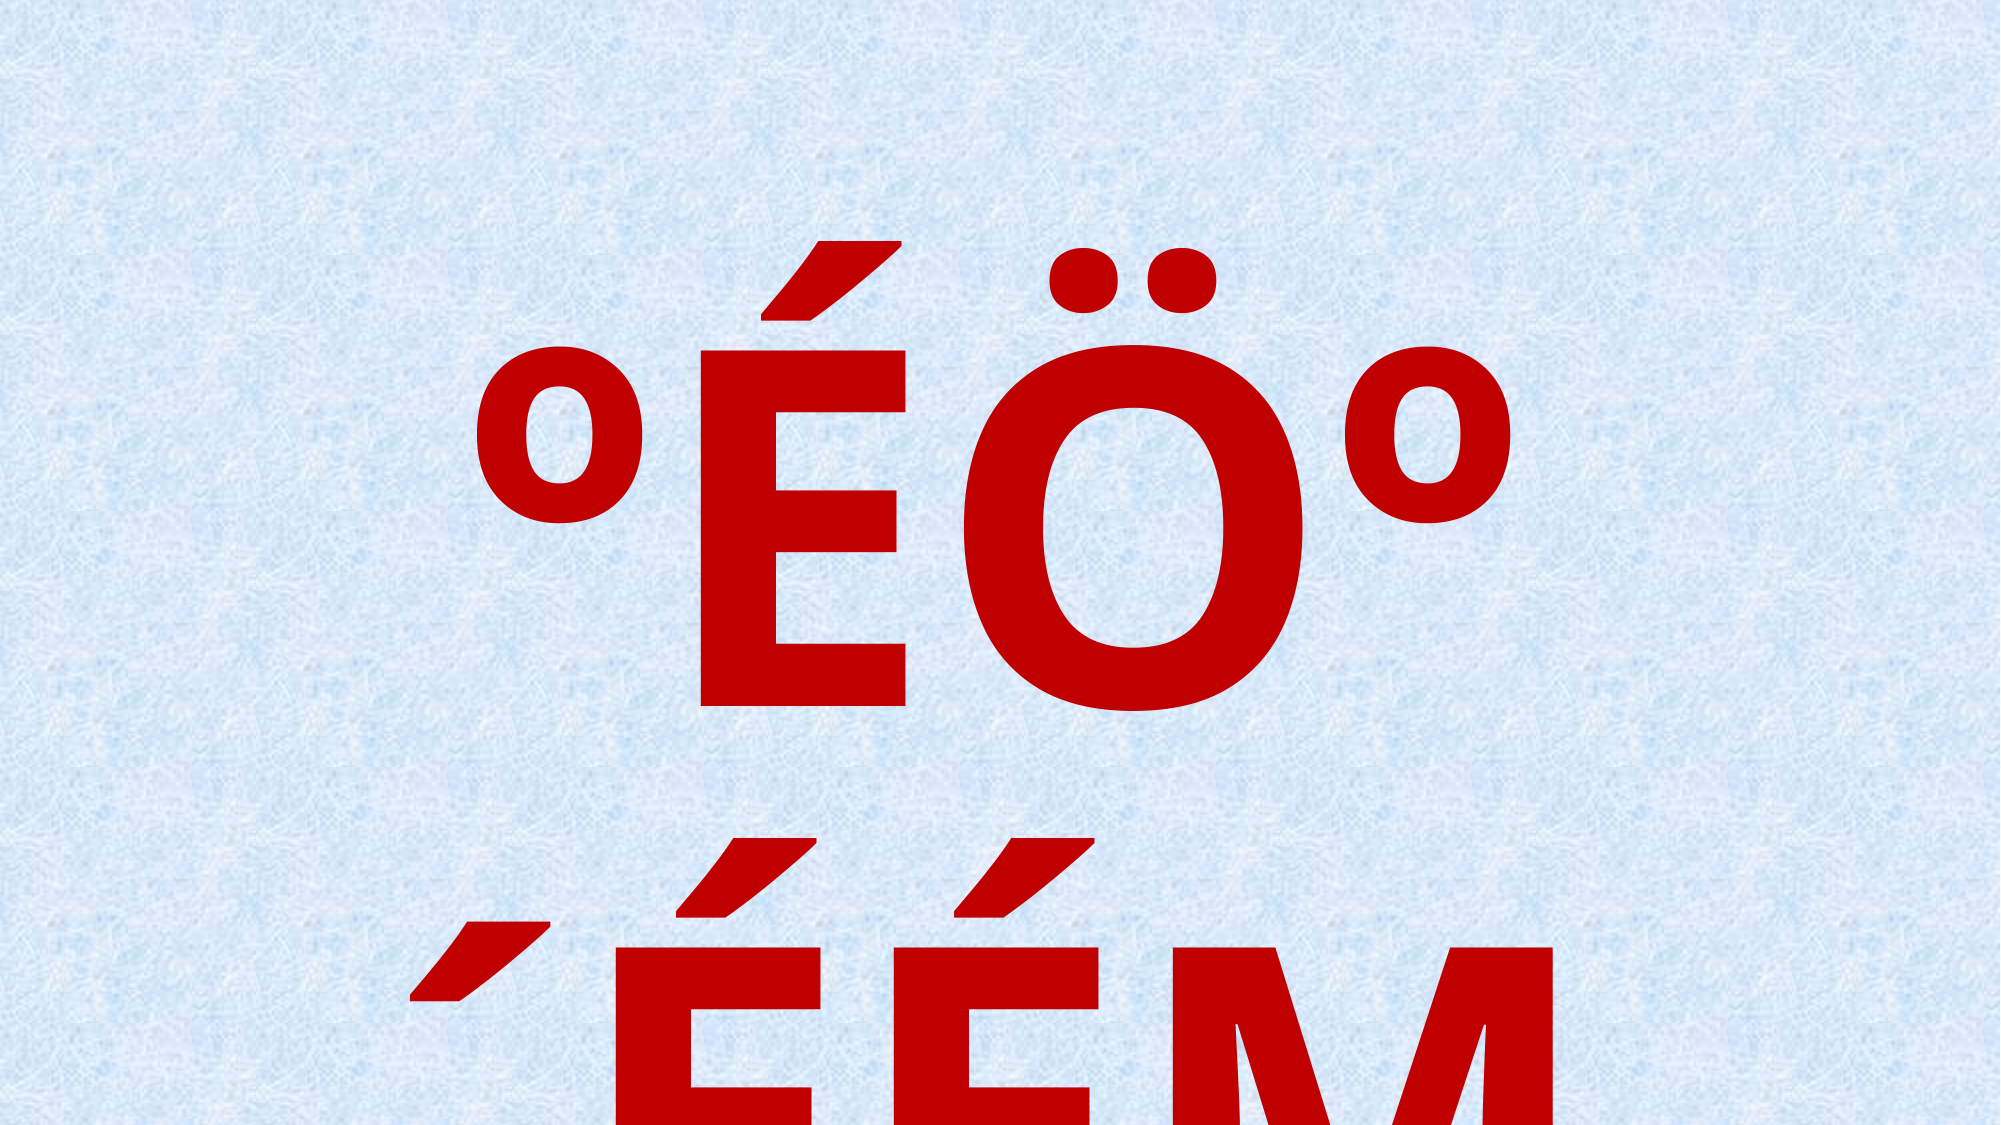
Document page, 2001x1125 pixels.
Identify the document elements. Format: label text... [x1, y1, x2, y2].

picture [0, 0, 2001, 1125]
text_box ºÉÖº´ÉÉMÉiÉ¨ÉÂ [286, 200, 1704, 1125]
